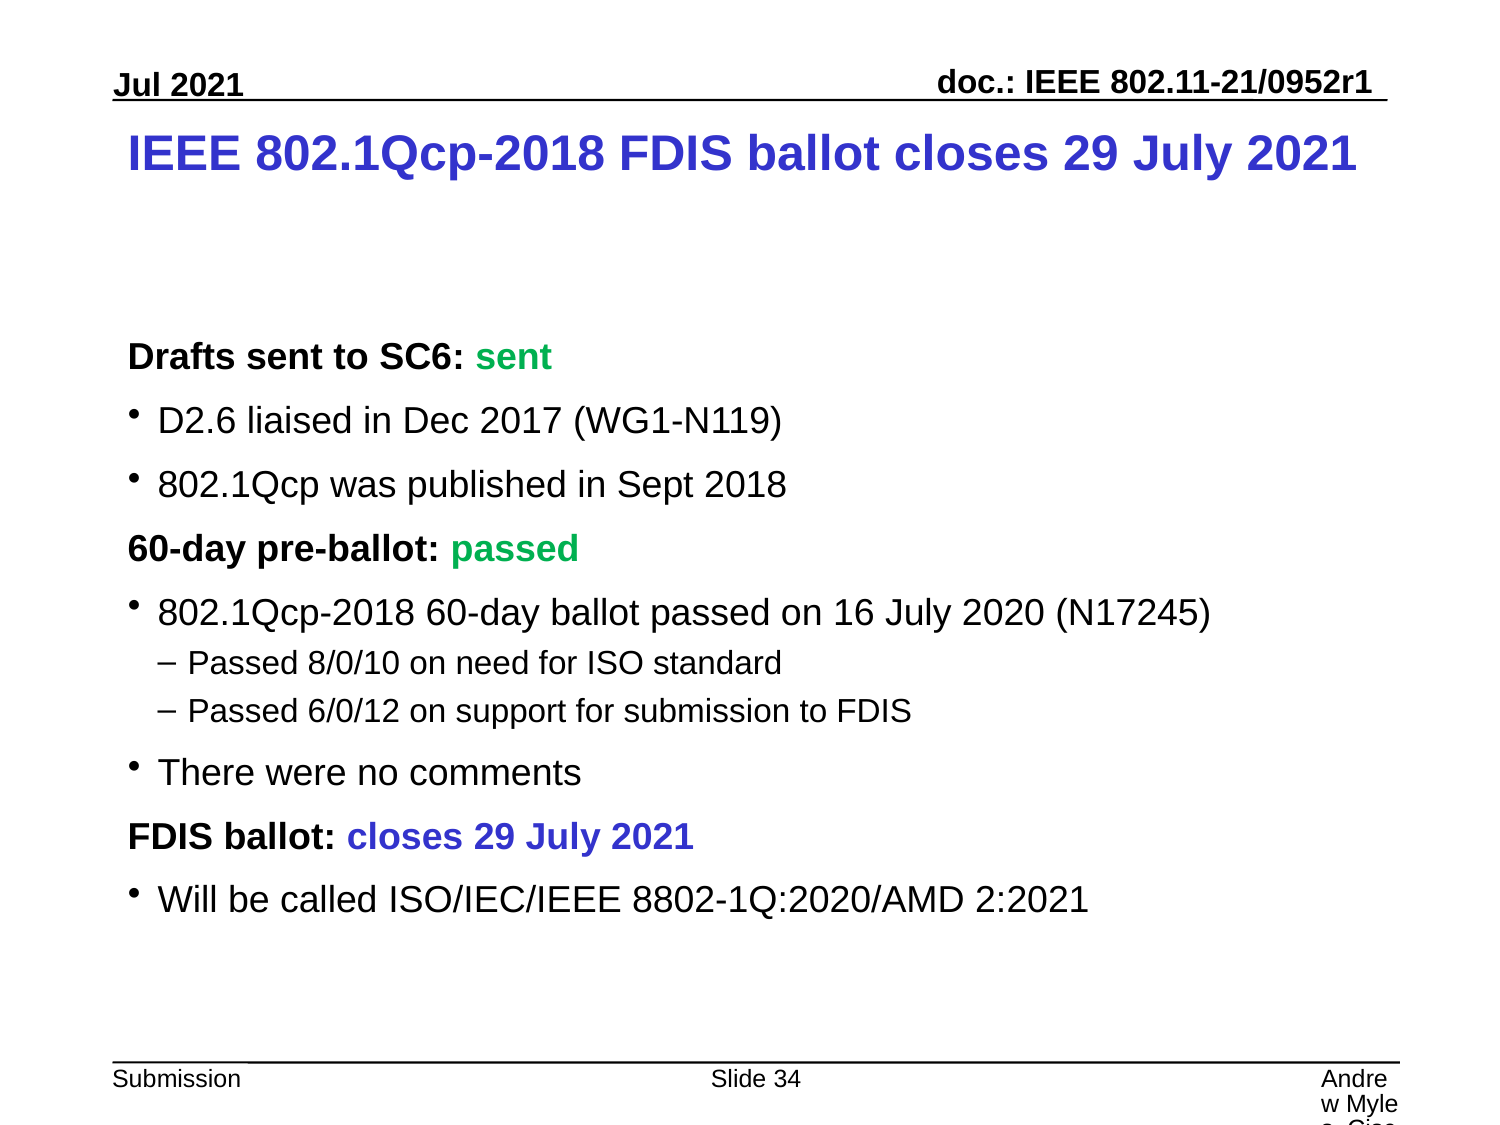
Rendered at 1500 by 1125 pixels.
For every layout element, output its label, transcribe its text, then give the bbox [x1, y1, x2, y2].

list Drafts sent to SC6: sent D2.6 liaised in Dec 2017 (WG1-N119) 802.1Qcp was published in Sept 2018 60-day pre-ballot: passed 802.1Qcp-2018 60-day ballot passed on 16 July 2020 (N17245) Passed 8/0/10 on need for ISO standard Passed 6/0/12 on support for submission to FDIS There were no comments FDIS ballot: closes 29 July 2021 Will be called ISO/IEC/IEEE 8802-1Q:2020/AMD 2:2021 [112, 324, 1388, 1000]
slide_number Slide 34 [709, 1061, 803, 1093]
title IEEE 802.1Qcp-2018 FDIS ballot closes 29 July 2021 [112, 112, 1388, 288]
footer Andrew Myles, Cisco [1320, 1061, 1402, 1093]
